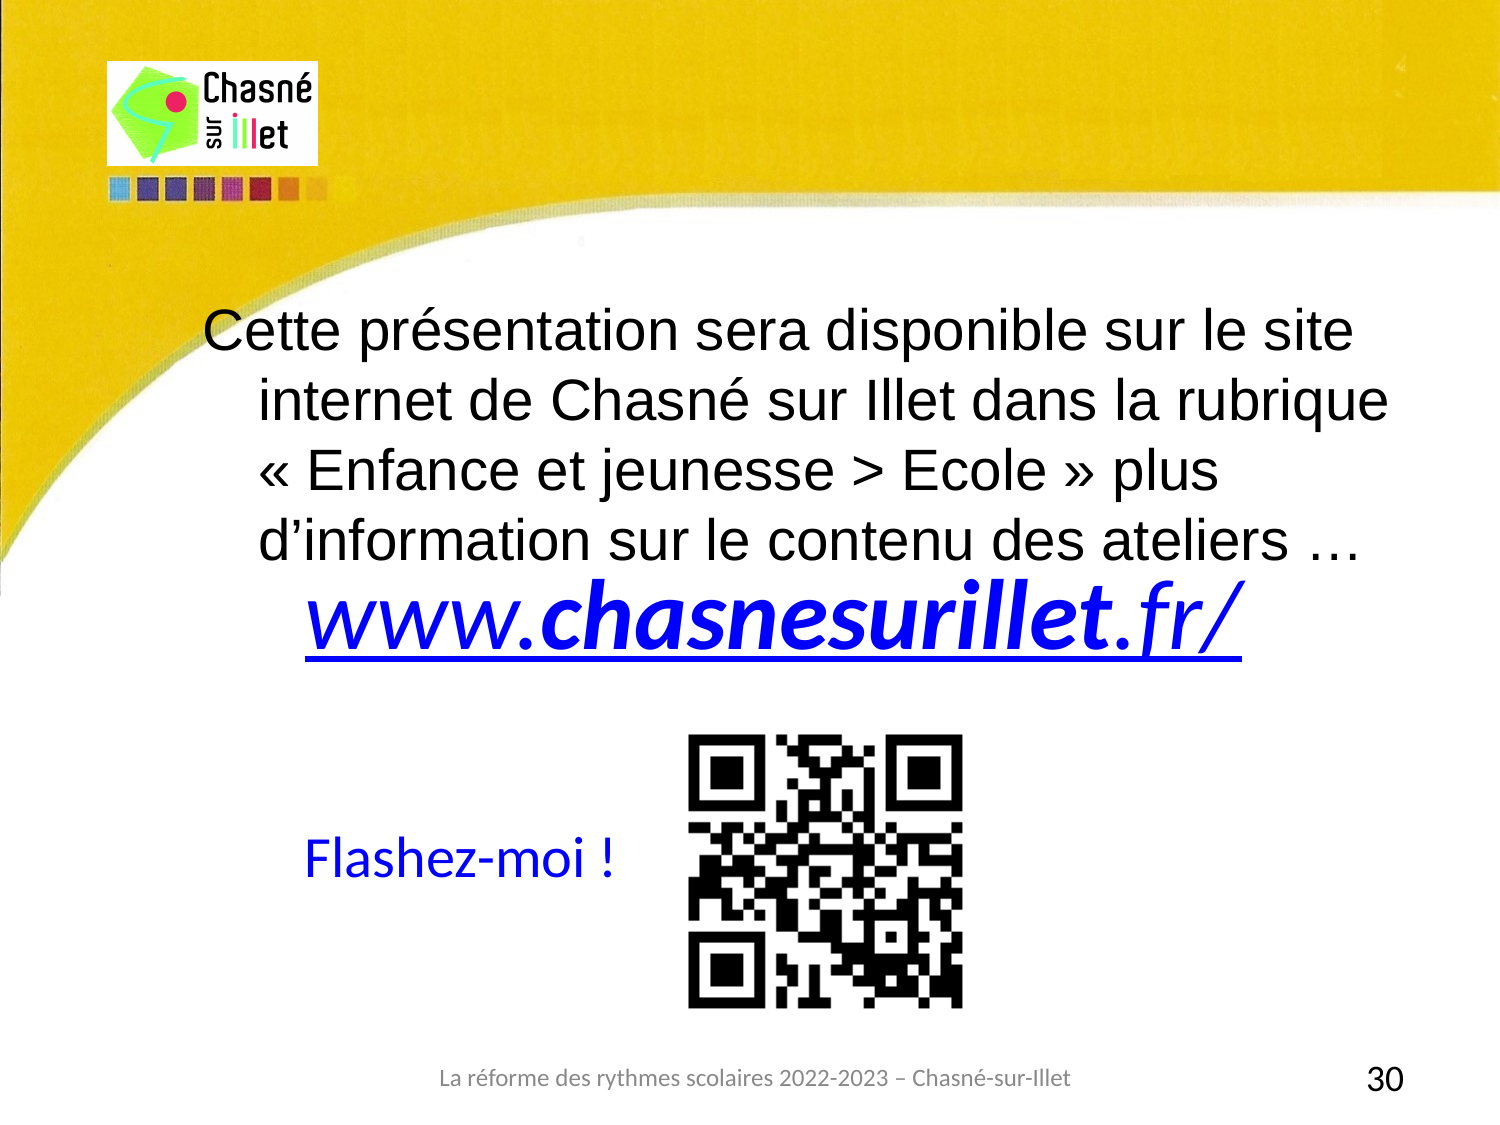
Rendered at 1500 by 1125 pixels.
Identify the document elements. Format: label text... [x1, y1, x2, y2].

picture [0, 0, 1500, 1125]
text_box Cette présentation sera disponible sur le site internet de Chasné sur Illet dans la rubrique « Enfance et jeunesse > Ecole » plus d’information sur le contenu des ateliers … [112, 219, 1459, 580]
text_box La réforme des rythmes scolaires 2022-2023 – Chasné-sur-Illet [253, 1046, 1258, 1107]
text_box Flashez-moi ! [290, 811, 637, 898]
text_box www.chasnesurillet.fr/ [290, 542, 1354, 678]
text_box 30 [1293, 1046, 1419, 1107]
